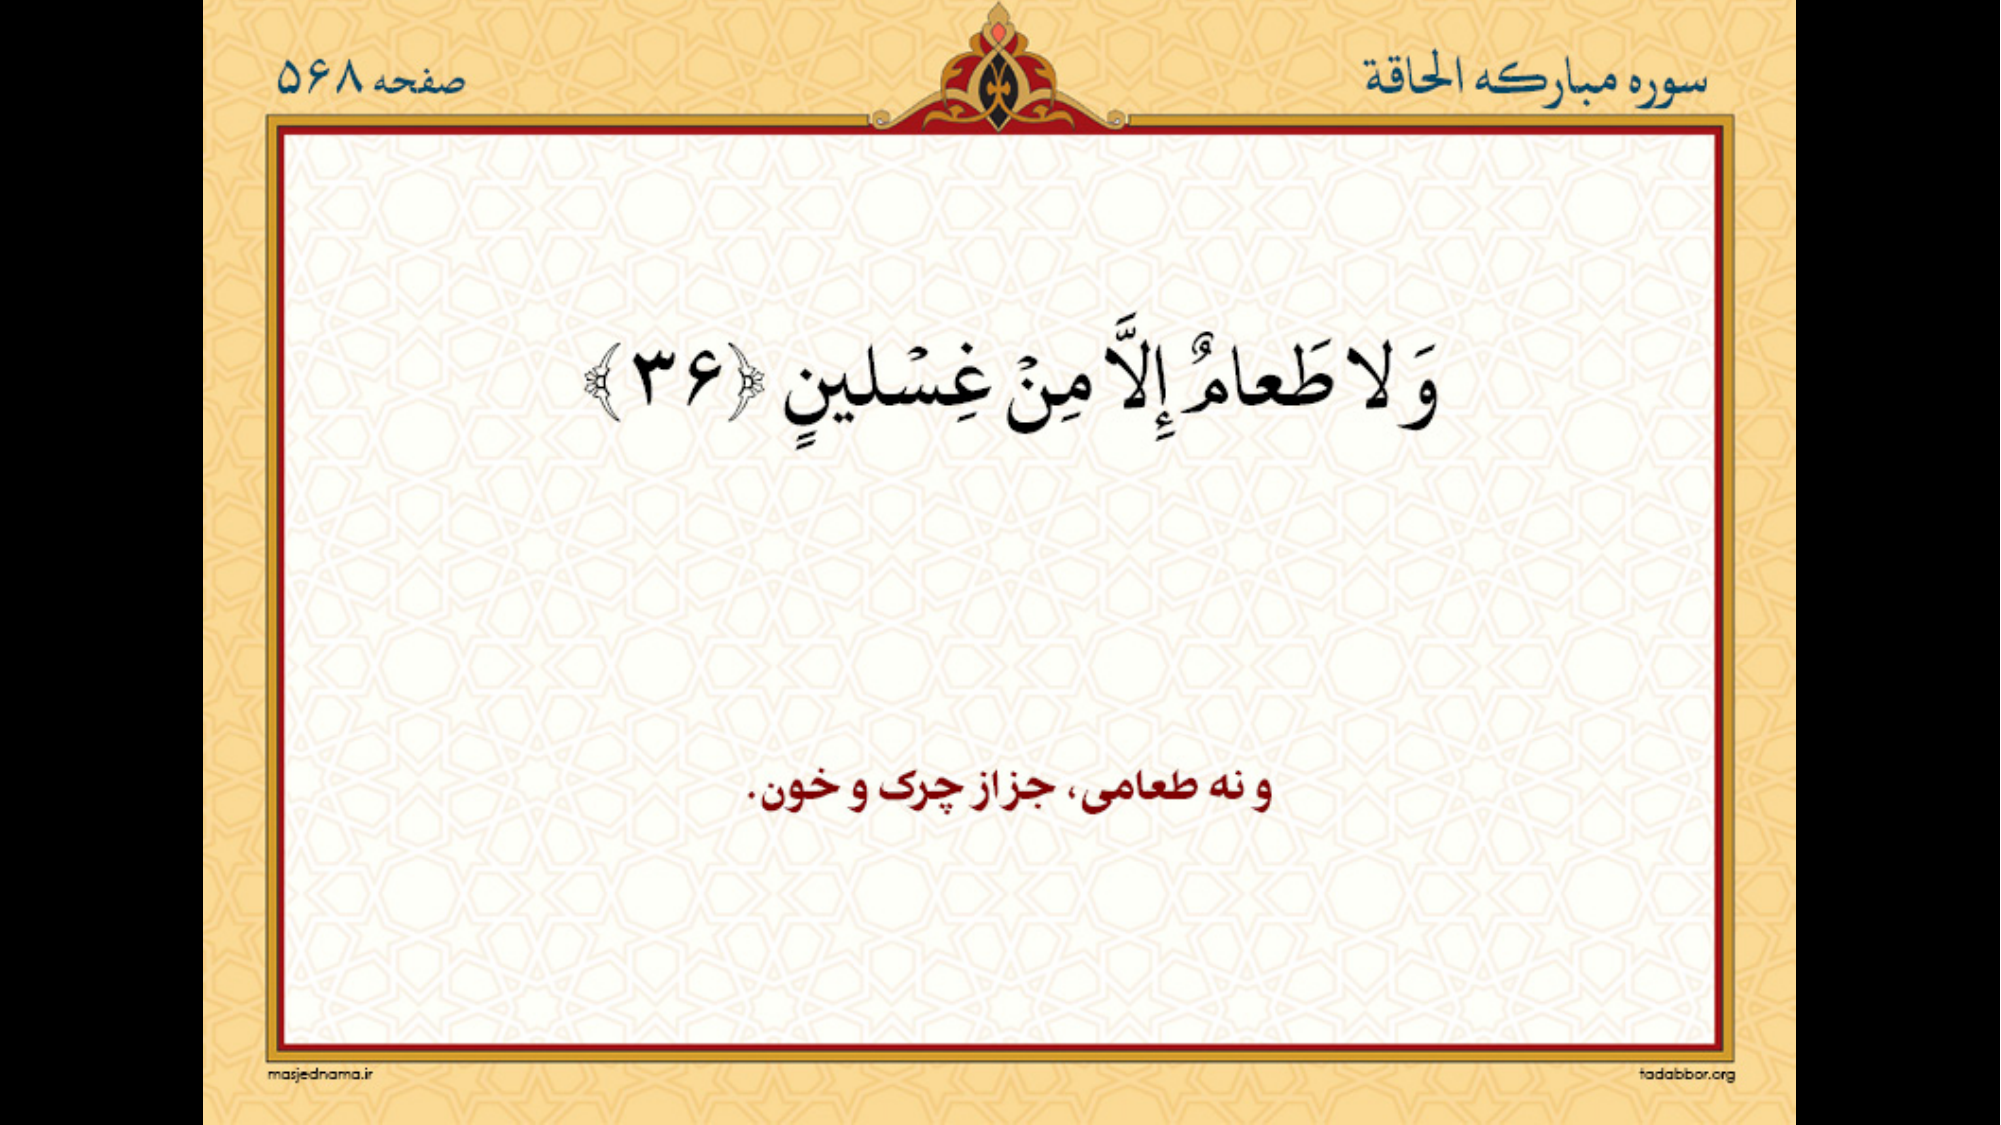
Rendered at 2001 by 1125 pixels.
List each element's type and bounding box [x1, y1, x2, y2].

picture [203, 0, 1796, 1125]
